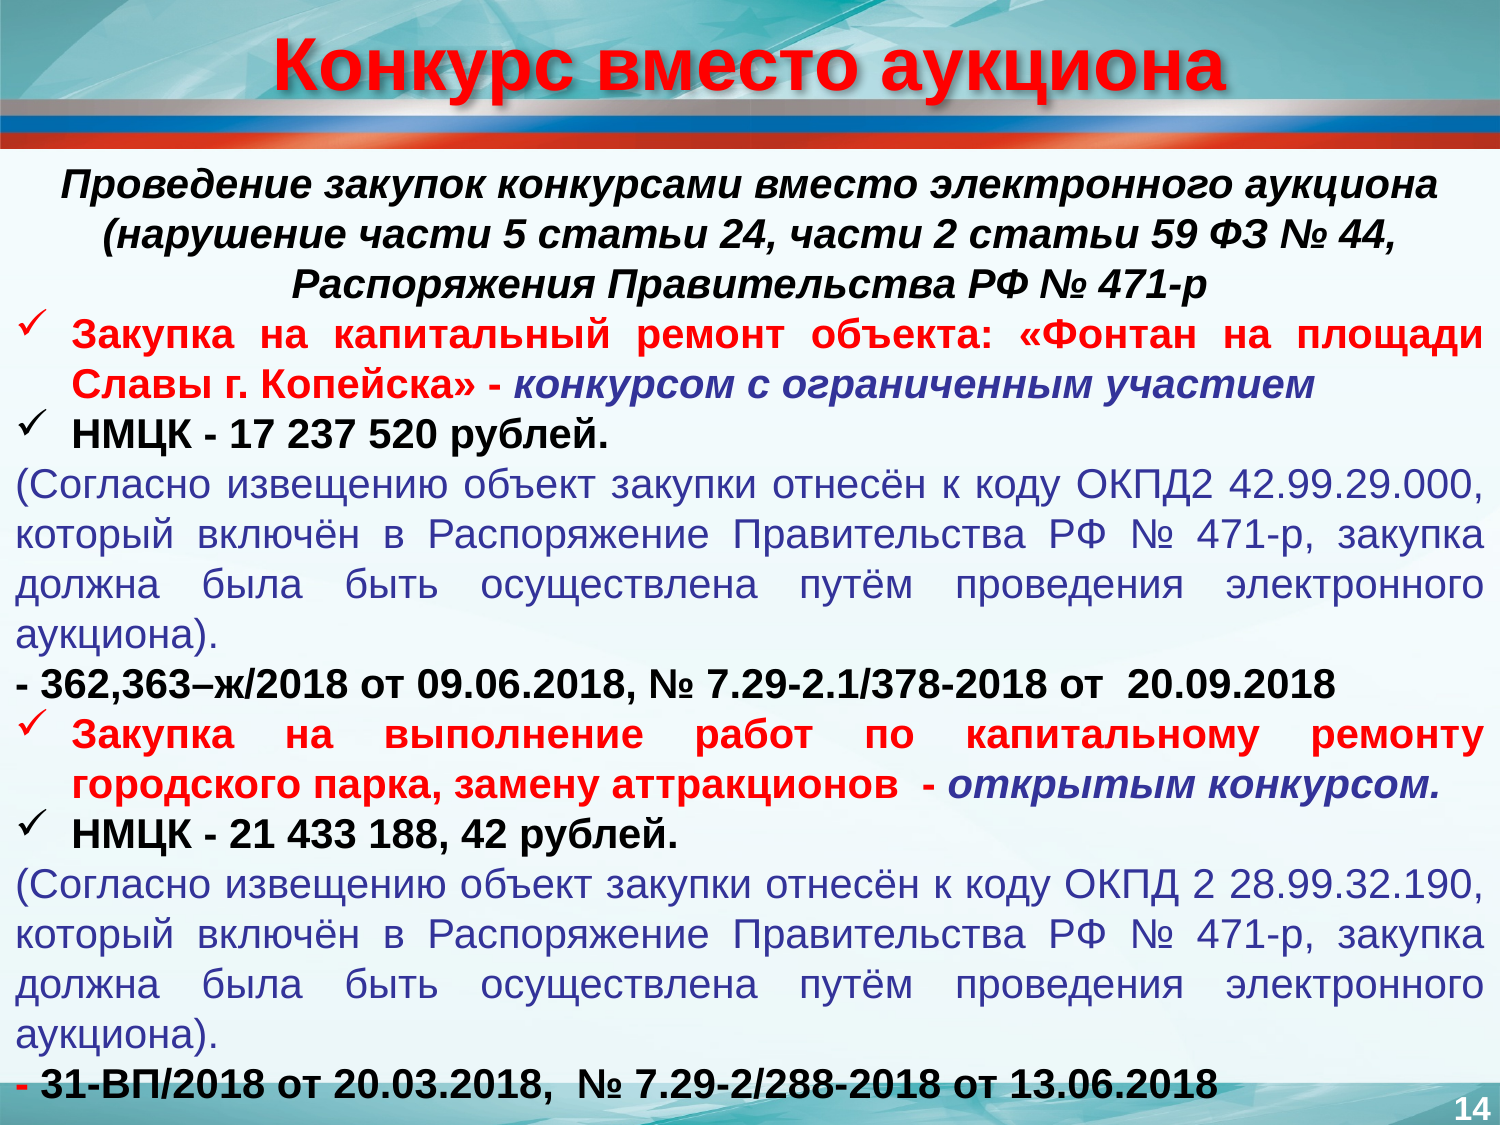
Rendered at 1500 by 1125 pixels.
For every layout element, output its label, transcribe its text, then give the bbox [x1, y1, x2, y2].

picture [0, 0, 1500, 148]
list Проведение закупок конкурсами вместо электронного аукциона (нарушение части 5 статьи 24, части 2 статьи 59 ФЗ № 44, Распоряжения Правительства РФ № 471-р Закупка на капитальный ремонт объекта: «Фонтан на площади Славы г. Копейска» - конкурсом с ограниченным участием НМЦК - 17 237 520 рублей. (Согласно извещению объект закупки отнесён к коду ОКПД2 42.99.29.000, который включён в Распоряжение Правительства РФ № 471-р, закупка должна была быть осуществлена путём проведения электронного аукциона). - 362,363–ж/2018 от 09.06.2018, № 7.29-2.1/378-2018 от 20.09.2018 Закупка на выполнение работ по капитальному ремонту городского парка, замену аттракционов - открытым конкурсом. НМЦК - 21 433 188, 42 рублей. (Согласно извещению объект закупки отнесён к коду ОКПД 2 28.99.32.190, который включён в Распоряжение Правительства РФ № 471-р, закупка должна была быть осуществлена путём проведения электронного аукциона). - 31-ВП/2018 от 20.03.2018, № 7.29-2/288-2018 от 13.06.2018 [0, 148, 1500, 1006]
title Конкурс вместо аукциона [74, 18, 1426, 103]
slide_number 14 [1155, 1079, 1500, 1125]
picture [0, 1006, 1500, 1125]
